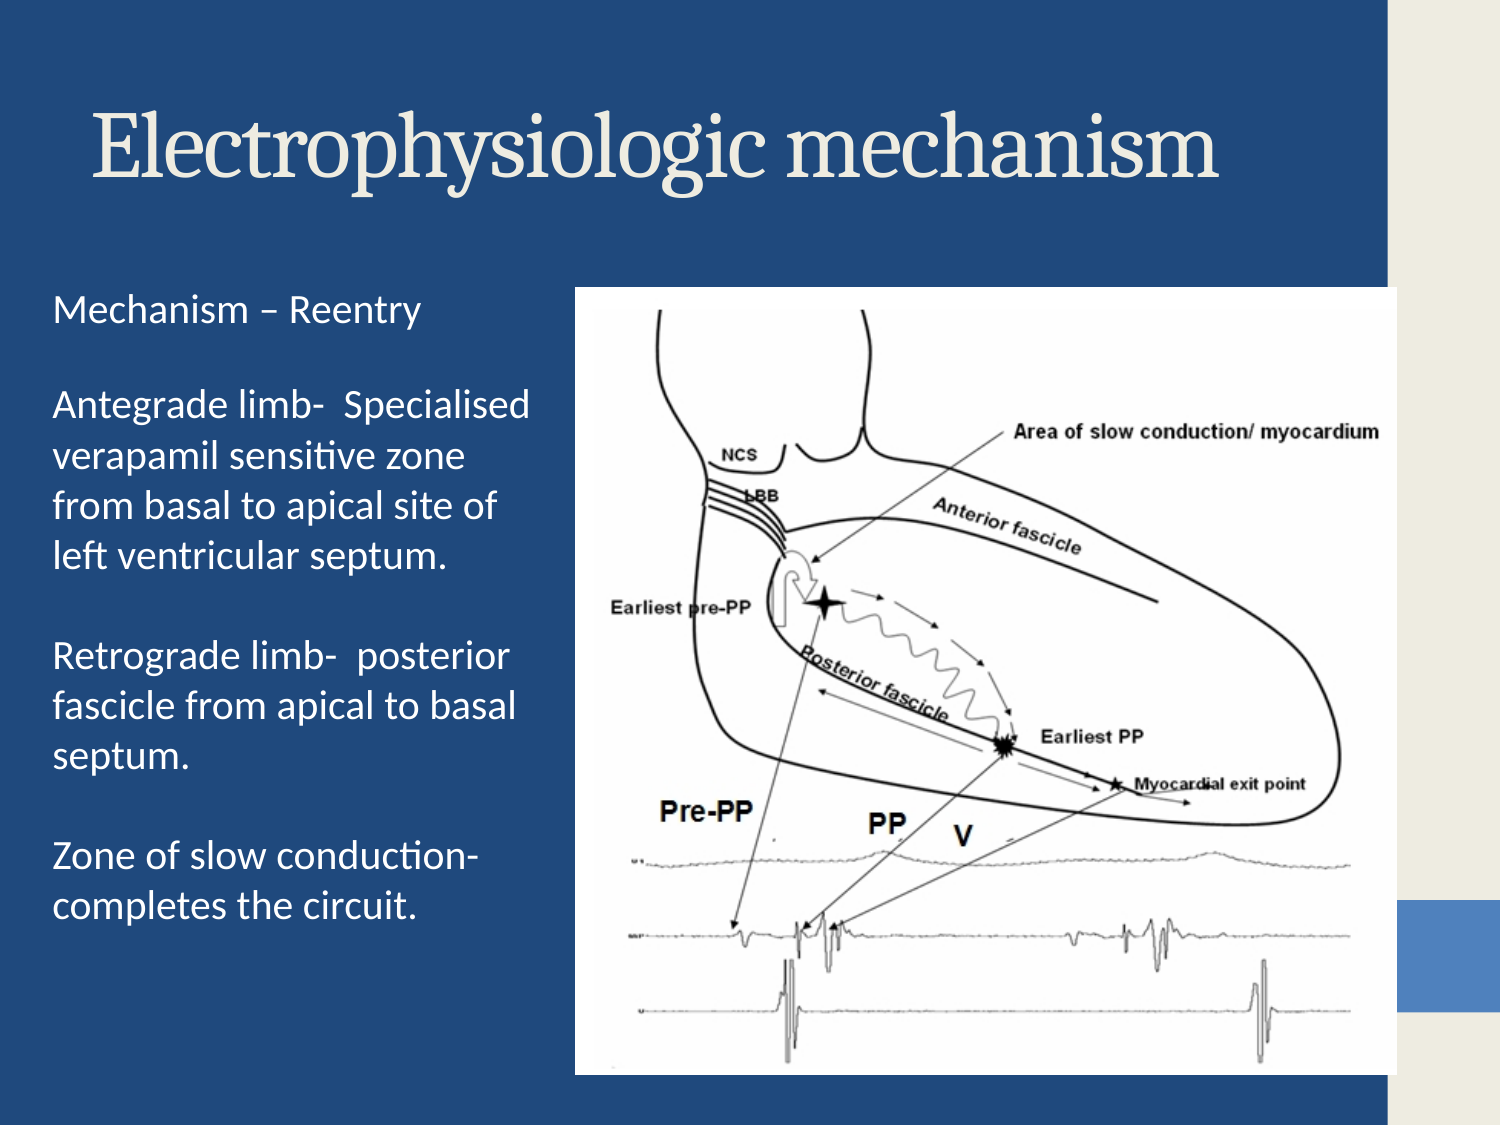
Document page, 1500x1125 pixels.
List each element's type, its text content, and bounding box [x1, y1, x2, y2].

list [574, 286, 1397, 1076]
title Electrophysiologic mechanism [75, 45, 1325, 233]
text_box Mechanism – Reentry Antegrade limb- Specialised verapamil sensitive zone from basal to apical site of left ventricular septum. Retrograde limb- posterior fascicle from apical to basal septum. Zone of slow conduction- completes the circuit. [37, 274, 550, 935]
